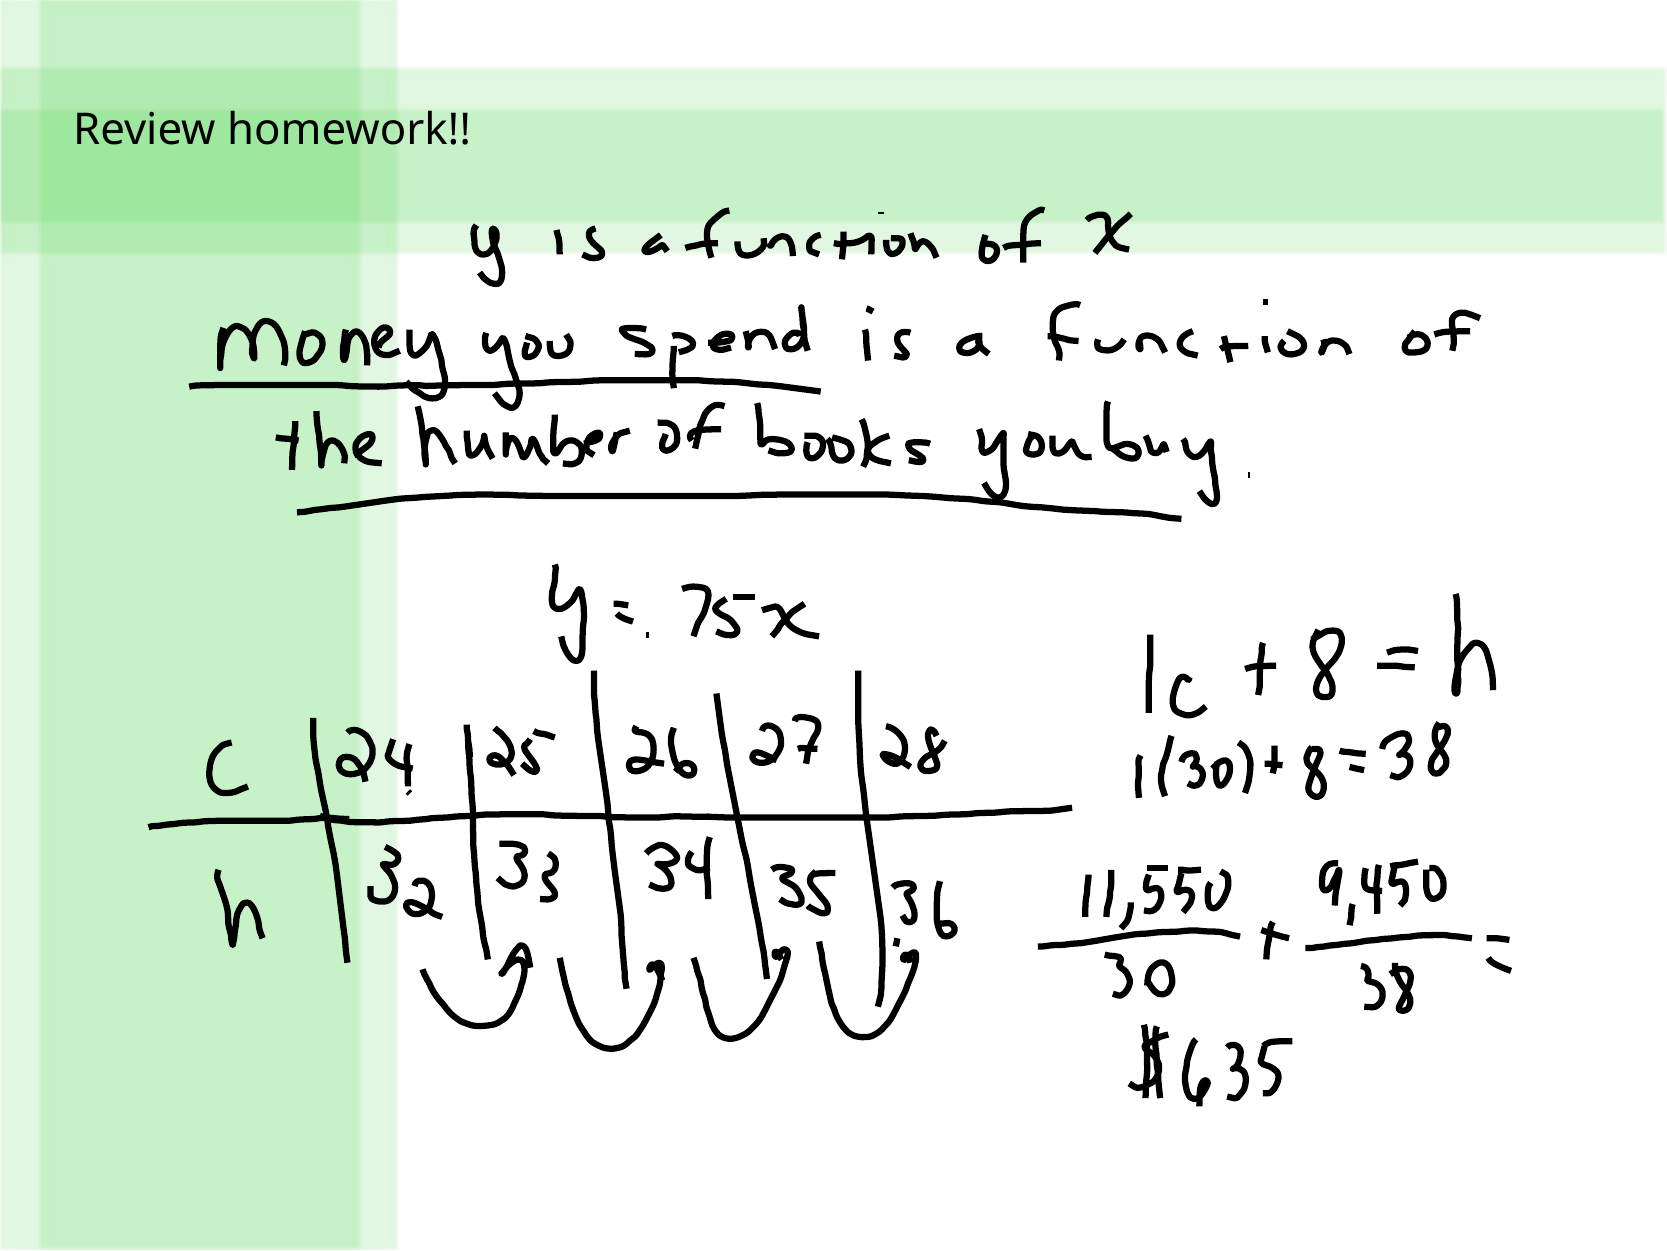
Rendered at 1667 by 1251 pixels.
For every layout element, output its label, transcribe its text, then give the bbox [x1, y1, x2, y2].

text_box Review homework!! [58, 93, 642, 161]
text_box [593, 670, 955, 1007]
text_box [189, 379, 1251, 520]
text_box [1147, 634, 1152, 713]
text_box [148, 717, 350, 963]
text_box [1128, 1024, 1293, 1107]
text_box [1037, 861, 1512, 1011]
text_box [422, 941, 917, 1049]
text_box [551, 564, 820, 662]
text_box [219, 301, 1481, 408]
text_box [370, 843, 557, 918]
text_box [473, 209, 1131, 285]
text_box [958, 724, 1073, 960]
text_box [354, 724, 588, 960]
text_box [1137, 722, 1449, 799]
picture [0, 0, 1667, 1250]
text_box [1244, 593, 1494, 698]
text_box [354, 727, 556, 794]
text_box [1171, 676, 1207, 717]
